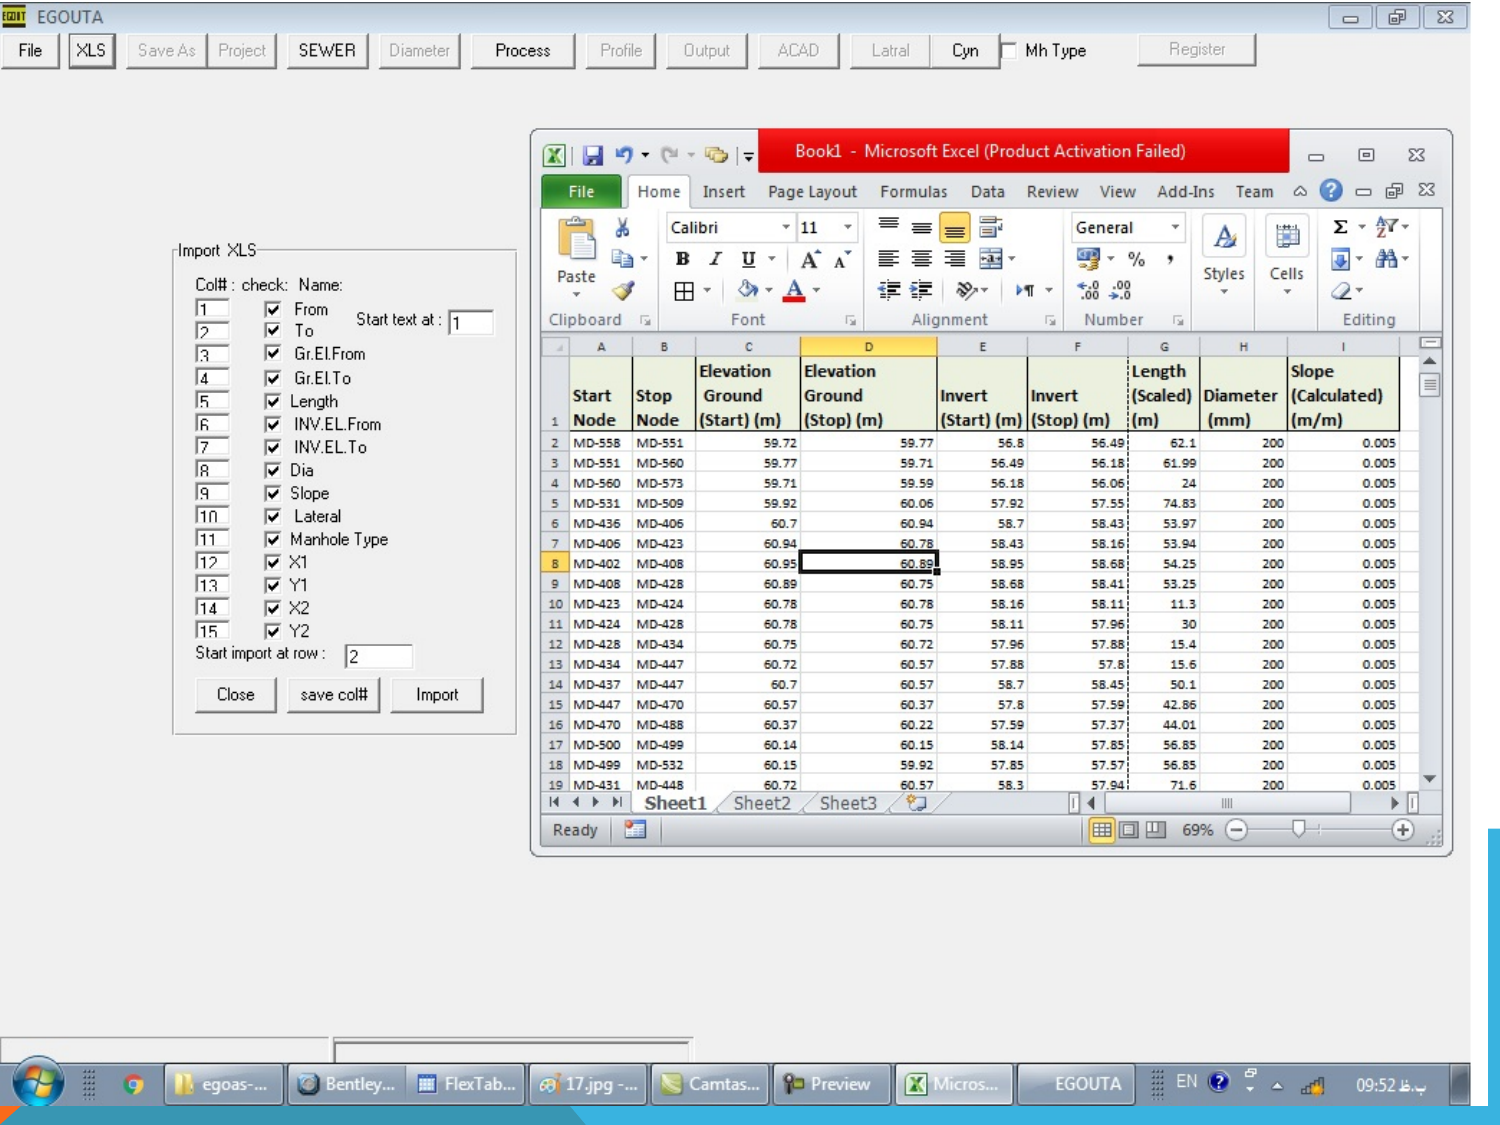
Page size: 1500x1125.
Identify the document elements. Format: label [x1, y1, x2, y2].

list [0, 2, 1489, 1107]
